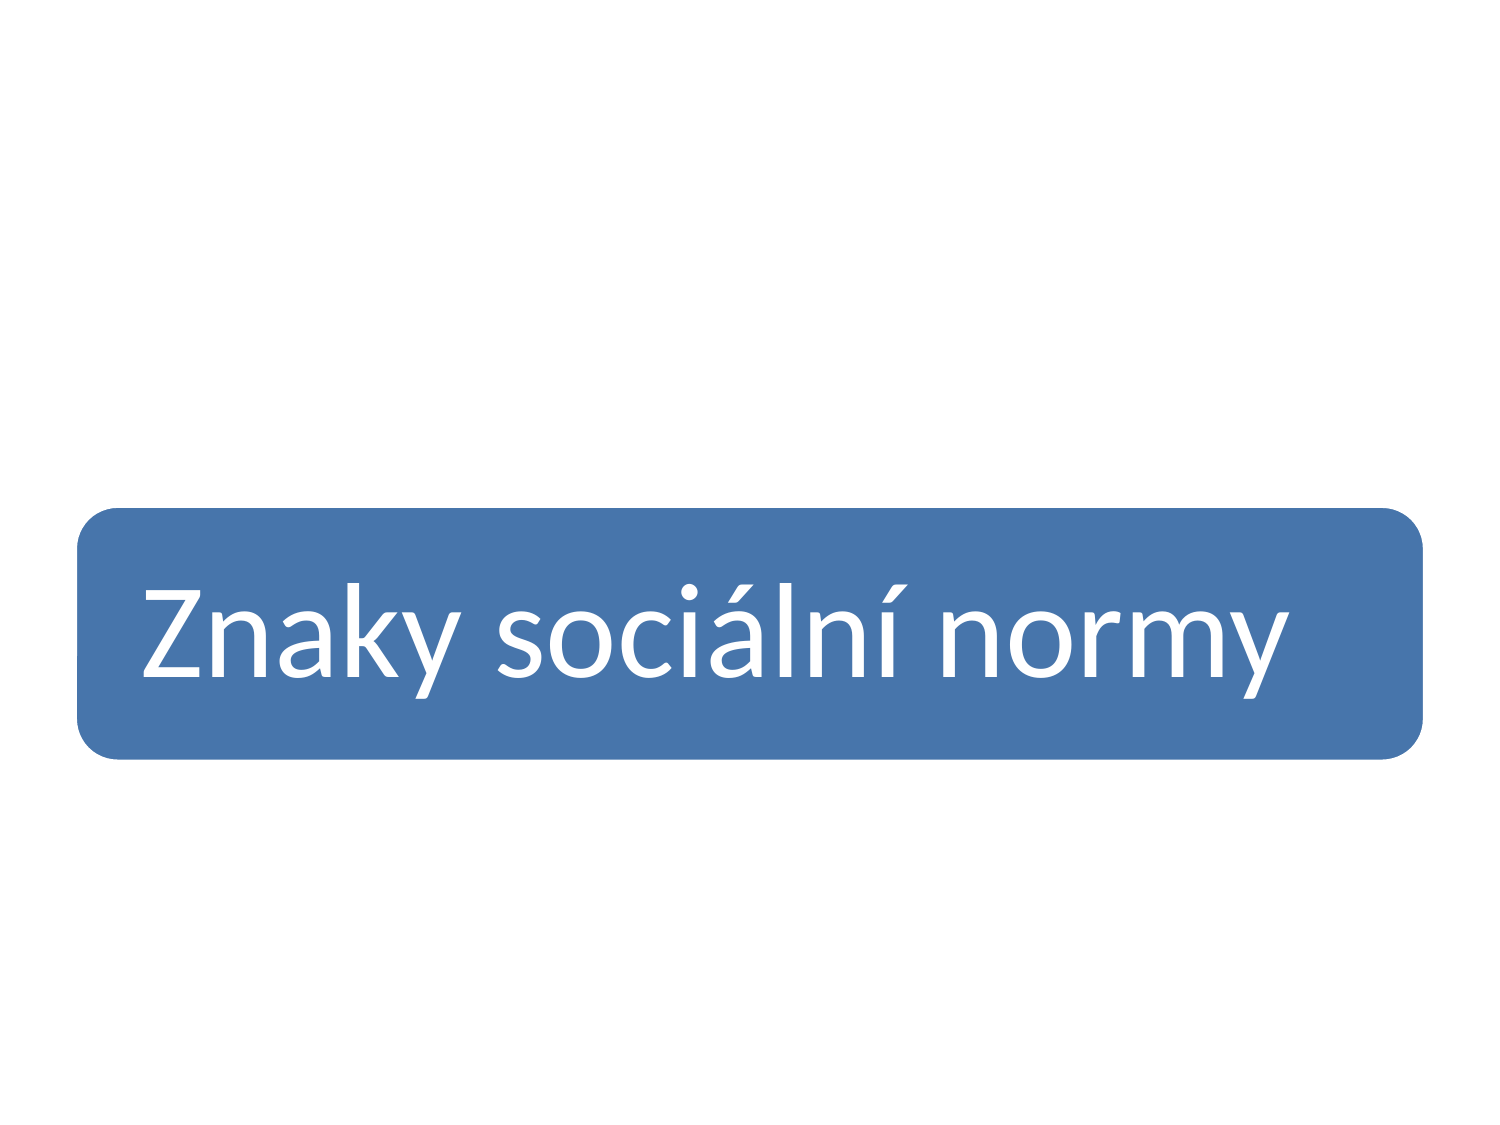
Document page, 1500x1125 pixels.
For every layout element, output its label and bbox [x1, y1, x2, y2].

list [74, 262, 1426, 1006]
